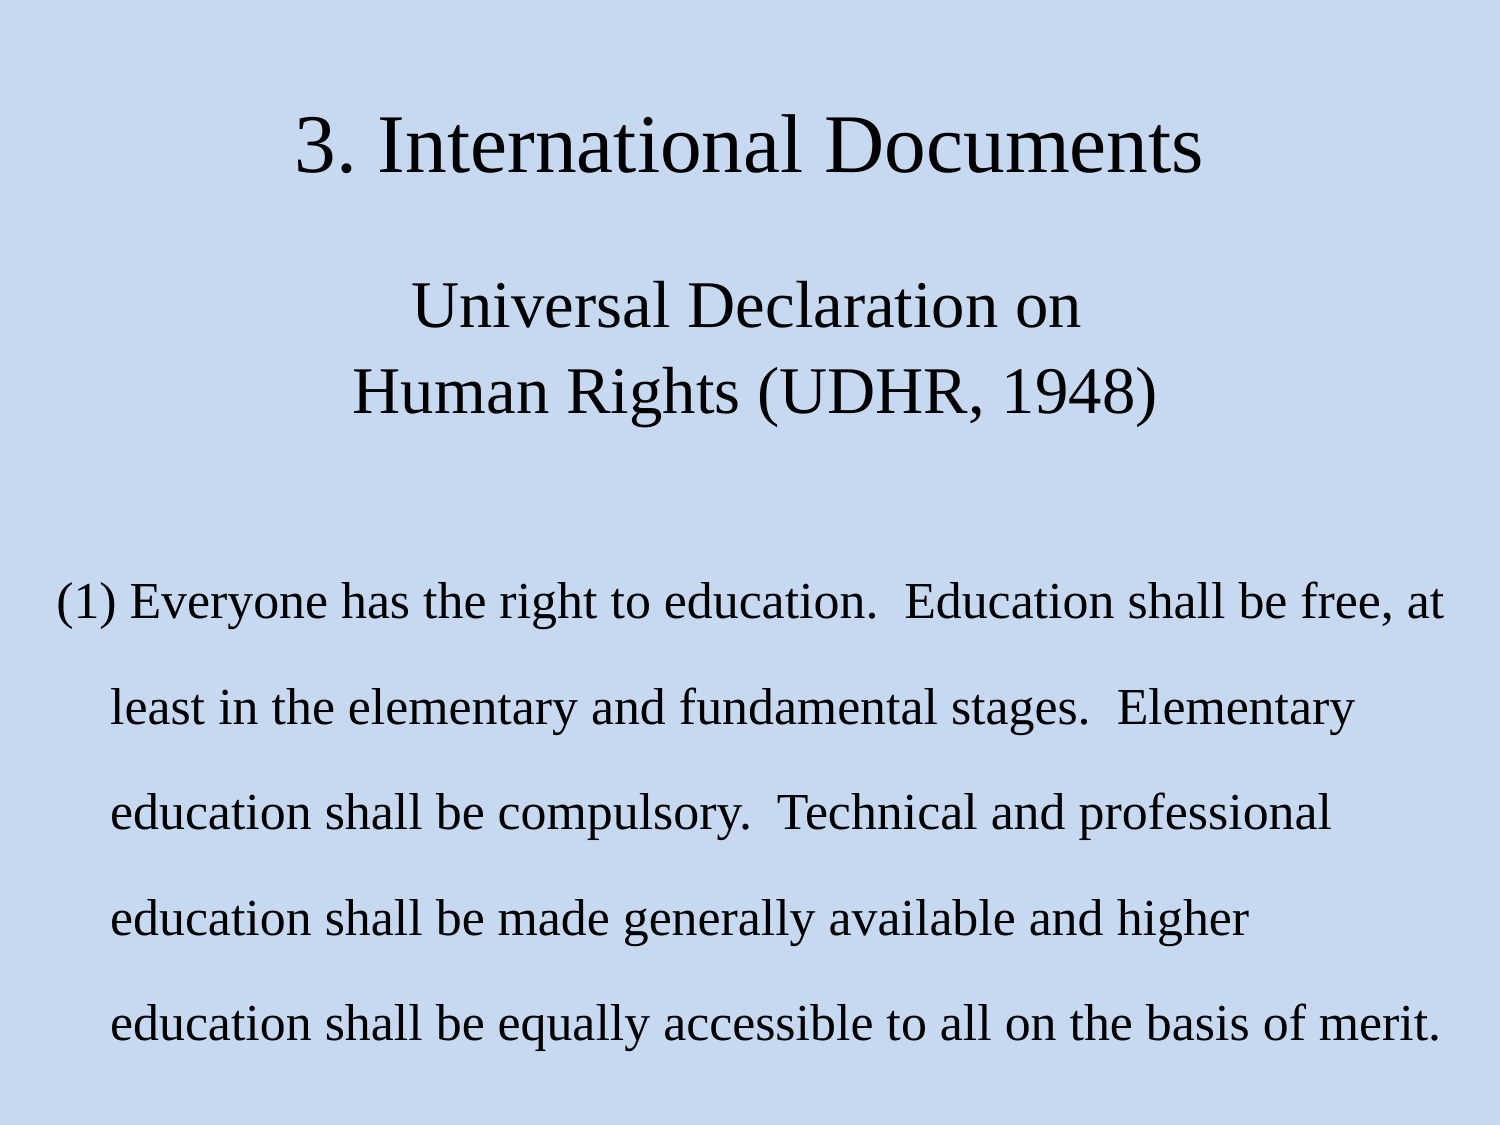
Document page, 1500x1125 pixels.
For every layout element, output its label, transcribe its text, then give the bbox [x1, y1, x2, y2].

title 3. International Documents [75, 45, 1425, 233]
list Universal Declaration on Human Rights (UDHR, 1948) (1) Everyone has the right to education. Education shall be free, at least in the elementary and fundamental stages. Elementary education shall be compulsory. Technical and professional education shall be made generally available and higher education shall be equally accessible to all on the basis of merit. [41, 262, 1471, 1083]
